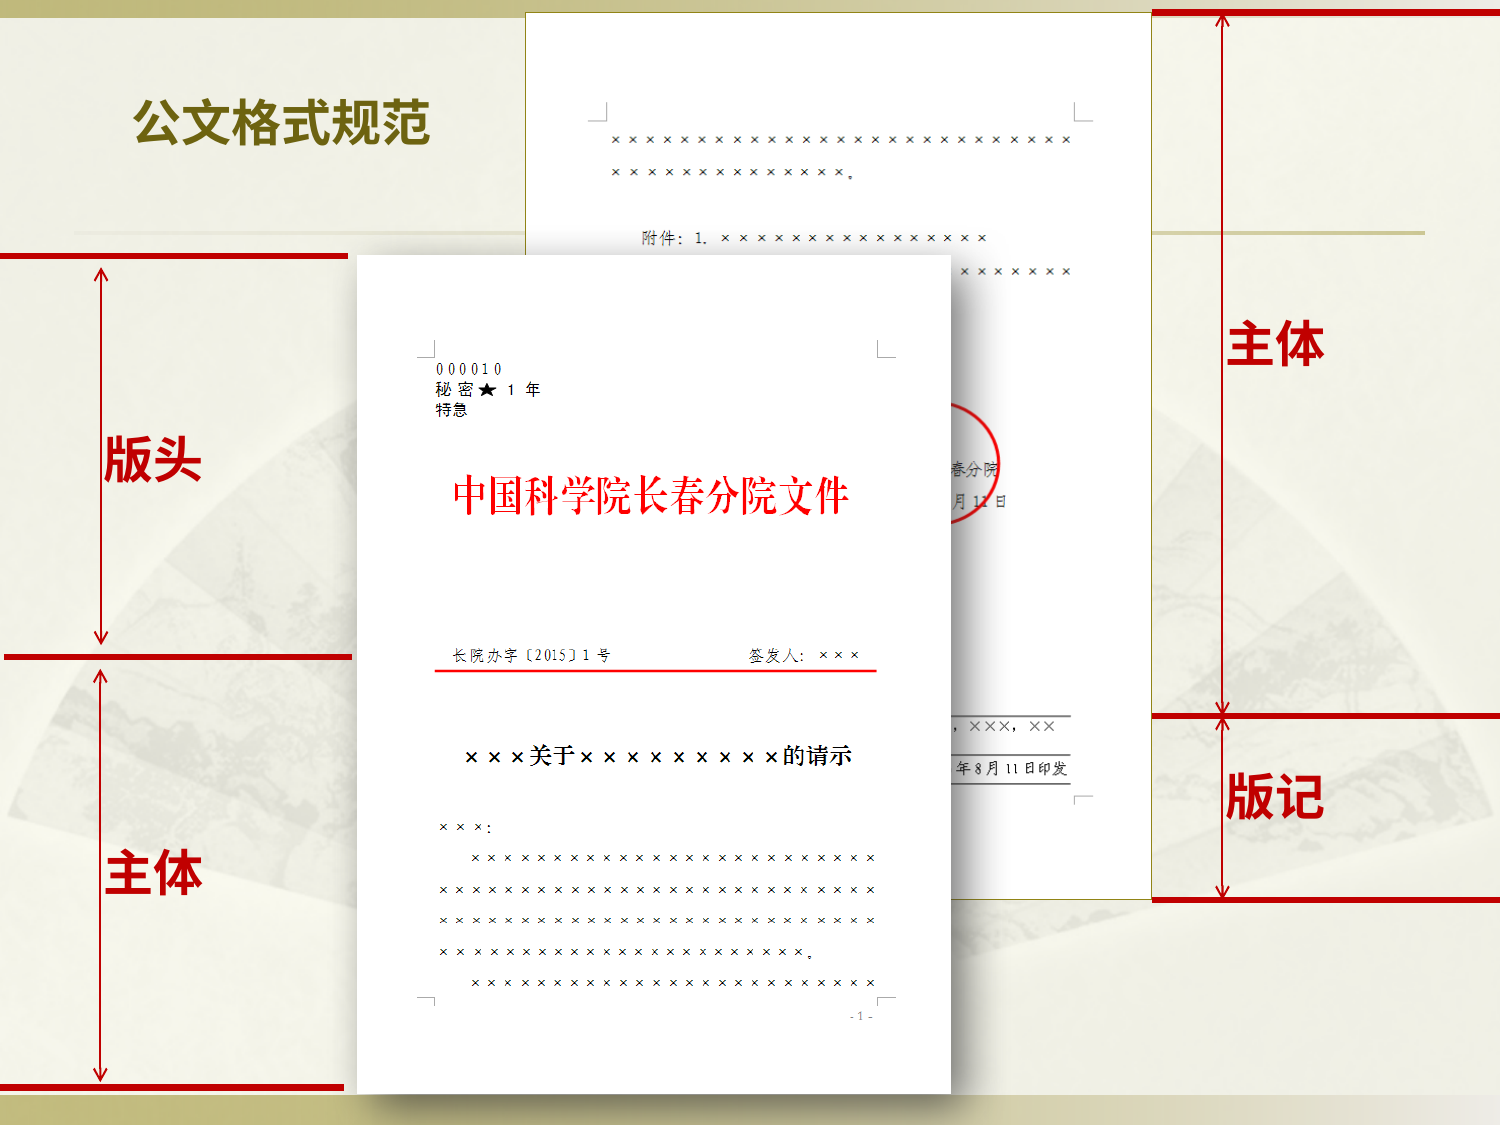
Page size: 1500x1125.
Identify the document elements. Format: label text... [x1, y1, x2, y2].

text_box 版记 [1227, 758, 1447, 834]
text_box 版记 [1210, 758, 1217, 834]
text_box 主体 [1227, 305, 1447, 381]
picture [356, 11, 1153, 1095]
text_box 公文格式规范 [116, 83, 520, 159]
text_box 主体 [88, 834, 95, 909]
text_box 版头 [88, 420, 96, 496]
text_box 版头 [105, 420, 325, 496]
text_box 主体 [1210, 305, 1217, 381]
text_box 主体 [105, 834, 325, 909]
